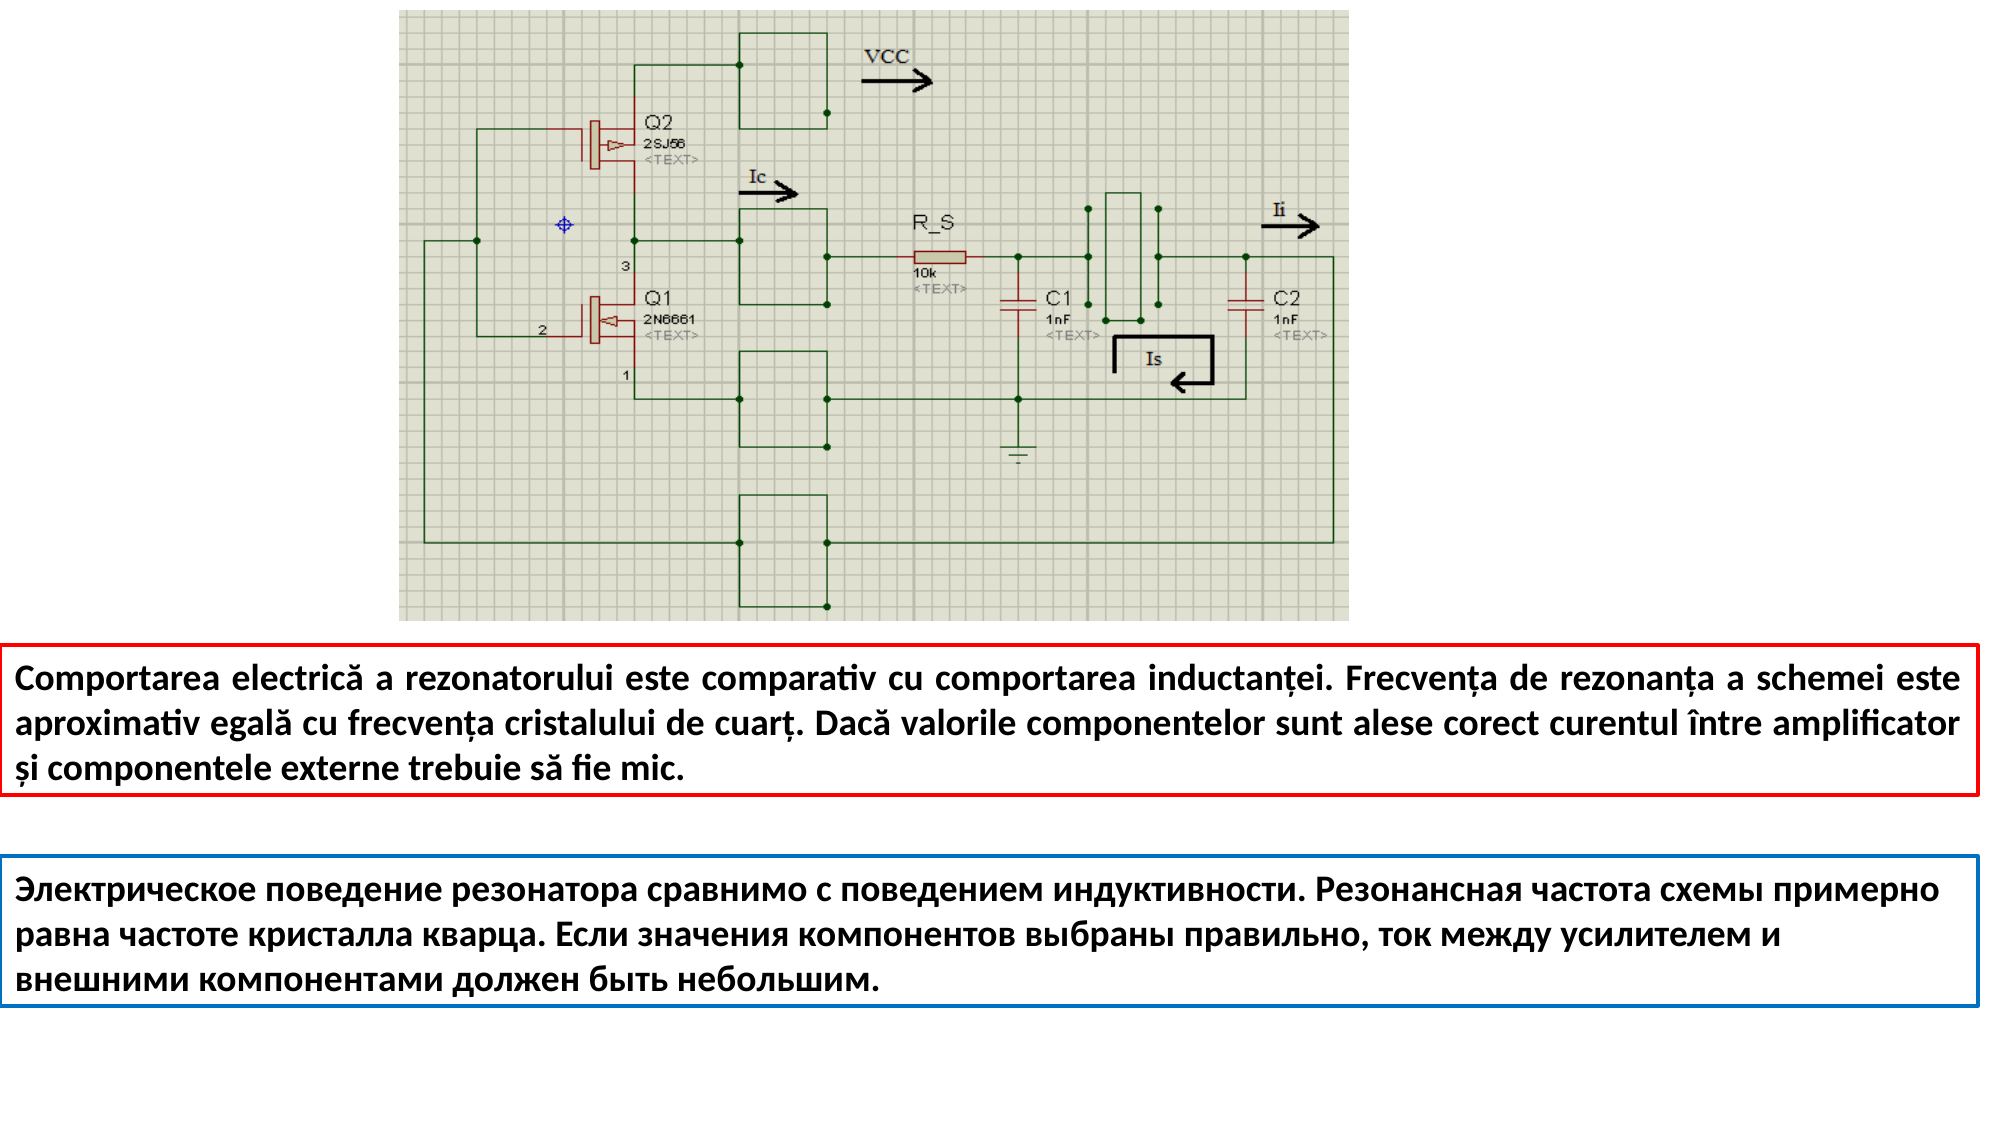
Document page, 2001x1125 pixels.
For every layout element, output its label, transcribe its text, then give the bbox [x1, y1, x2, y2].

text_box Comportarea electrică a rezonatorului este comparativ cu comportarea inductanţei. Frecvenţa de rezonanţa a schemei este aproximativ egală cu frecvenţa cristalului de cuarţ. Dacă valorile componentelor sunt alese corect curentul între amplificator şi componentele externe trebuie să fie mic. [0, 645, 1978, 795]
text_box Электрическое поведение резонатора сравнимо с поведением индуктивности. Резонансная частота схемы примерно равна частоте кристалла кварца. Если значения компонентов выбраны правильно, ток между усилителем и внешними компонентами должен быть небольшим. [0, 856, 1978, 1006]
picture [399, 10, 1349, 621]
